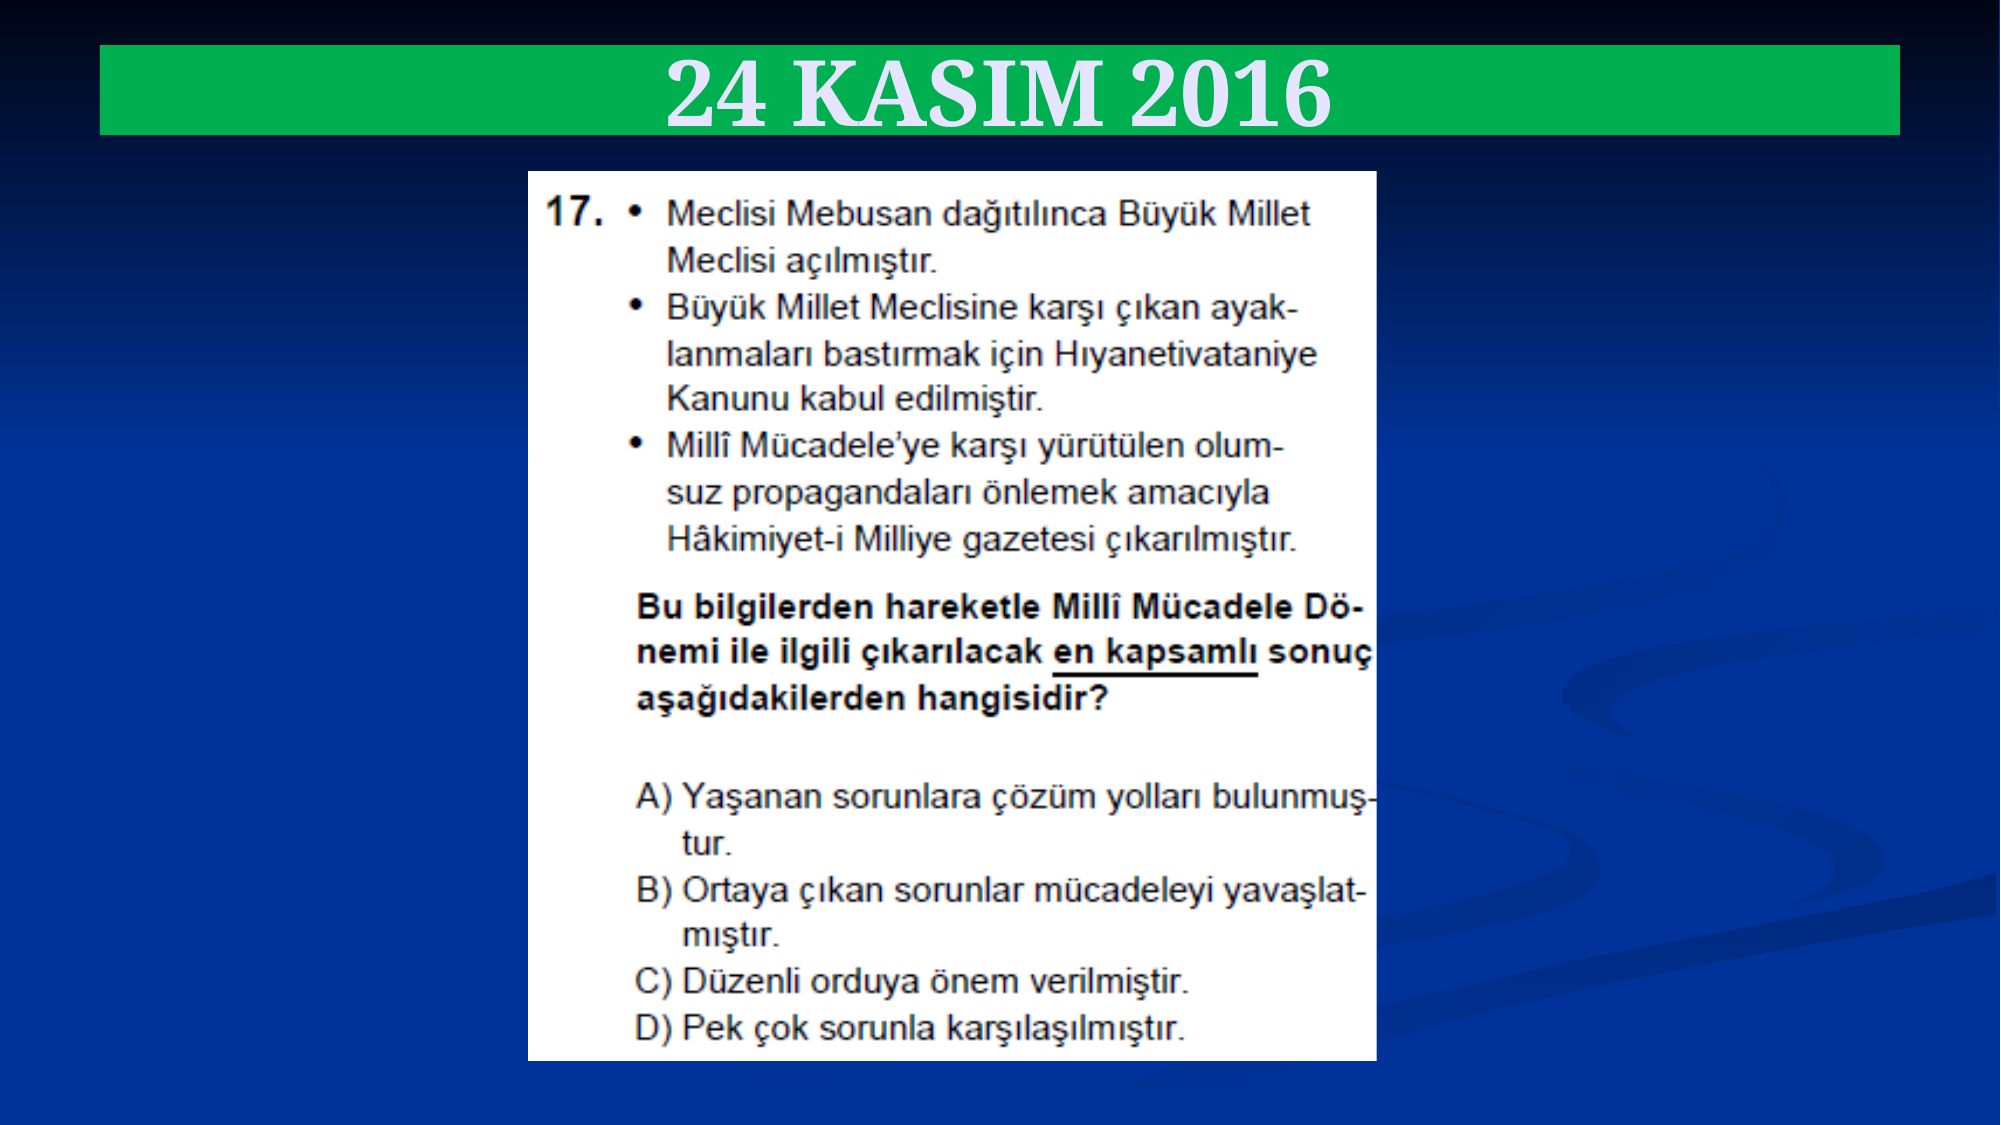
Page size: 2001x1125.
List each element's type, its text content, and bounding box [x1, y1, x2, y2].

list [527, 170, 1377, 1061]
title 24 KASIM 2016 [99, 45, 1900, 136]
